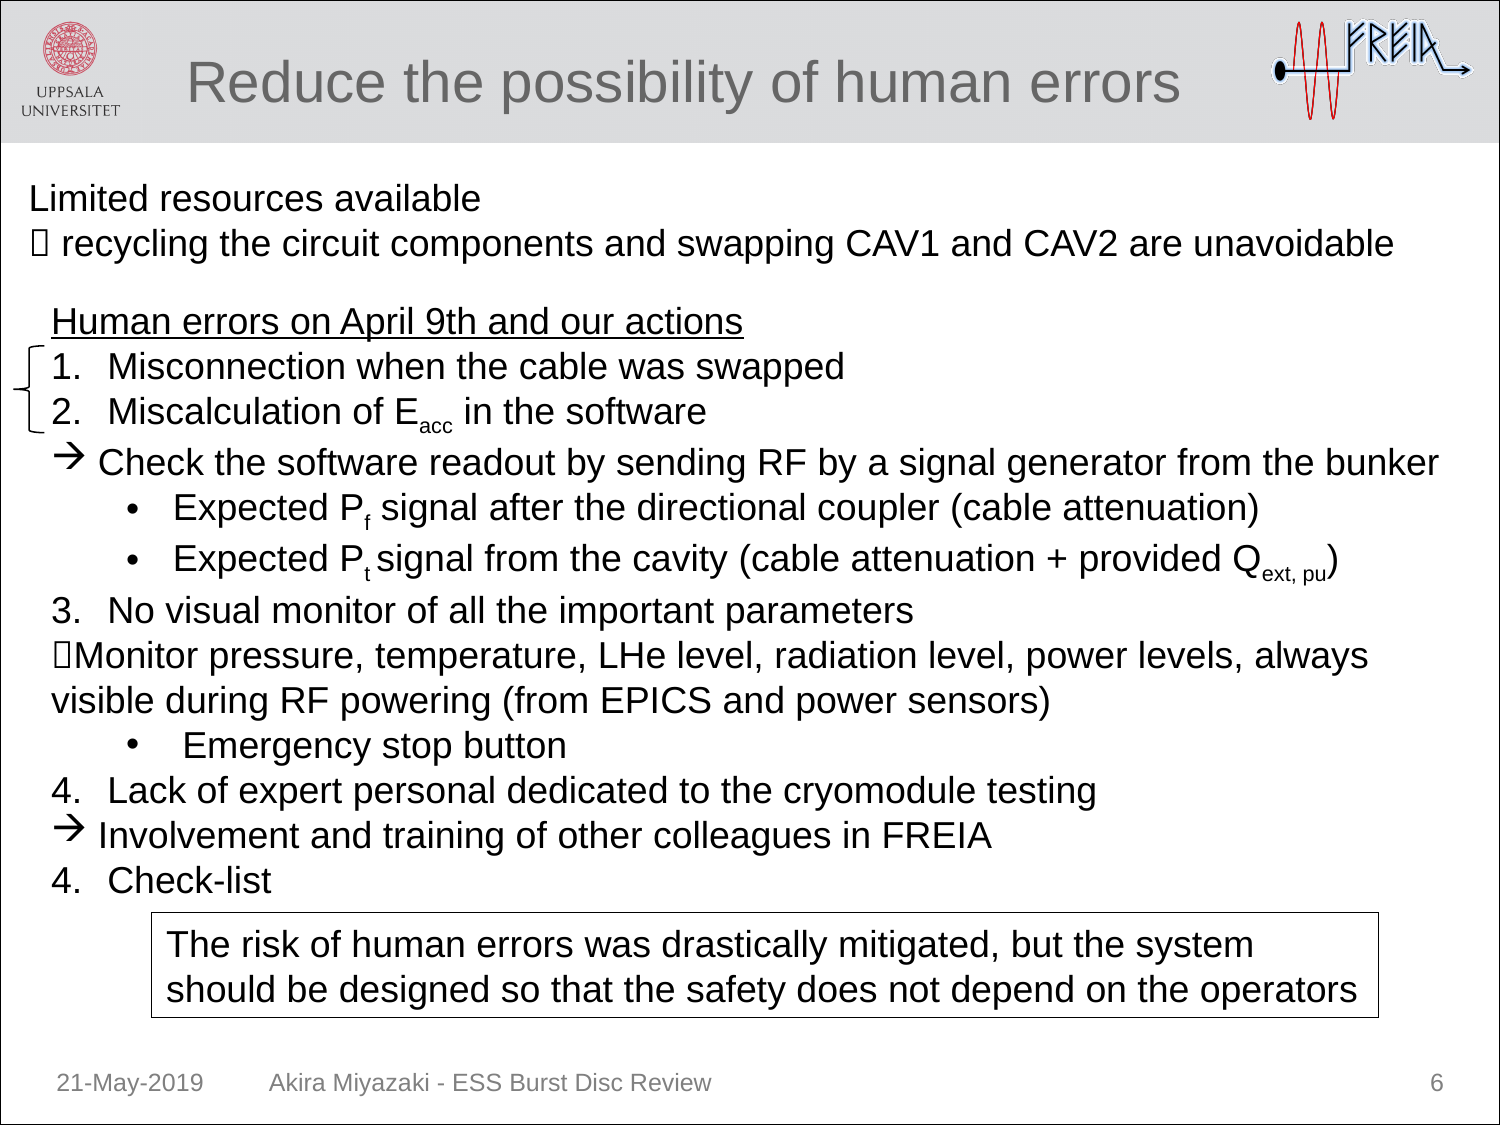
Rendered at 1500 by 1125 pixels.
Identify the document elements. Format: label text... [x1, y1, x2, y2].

title Reduce the possibility of human errors [170, 30, 1431, 115]
footer Akira Miyazaki - ESS Burst Disc Review [253, 1058, 1330, 1101]
text_box The risk of human errors was drastically mitigated, but the system should be designed so that the safety does not depend on the operators [151, 912, 1379, 1018]
text_box [13, 345, 45, 433]
text_box Limited resources available  recycling the circuit components and swapping CAV1 and CAV2 are unavoidable [13, 166, 1472, 272]
text_box Human errors on April 9th and our actions Misconnection when the cable was swapped Miscalculation of Eacc in the software Check the software readout by sending RF by a signal generator from the bunker Expected Pf signal after the directional coupler (cable attenuation) Expected Pt signal from the cavity (cable attenuation + provided Qext, pu) No visual monitor of all the important parameters Monitor pressure, temperature, LHe level, radiation level, power levels, always visible during RF powering (from EPICS and power sensors) Emergency stop button Lack of expert personal dedicated to the cryomodule testing Involvement and training of other colleagues in FREIA Check-list [36, 289, 1495, 908]
picture [1, 1, 1499, 143]
slide_number 6 [1352, 1058, 1460, 1101]
slide_number 21-May-2019 [40, 1058, 231, 1101]
